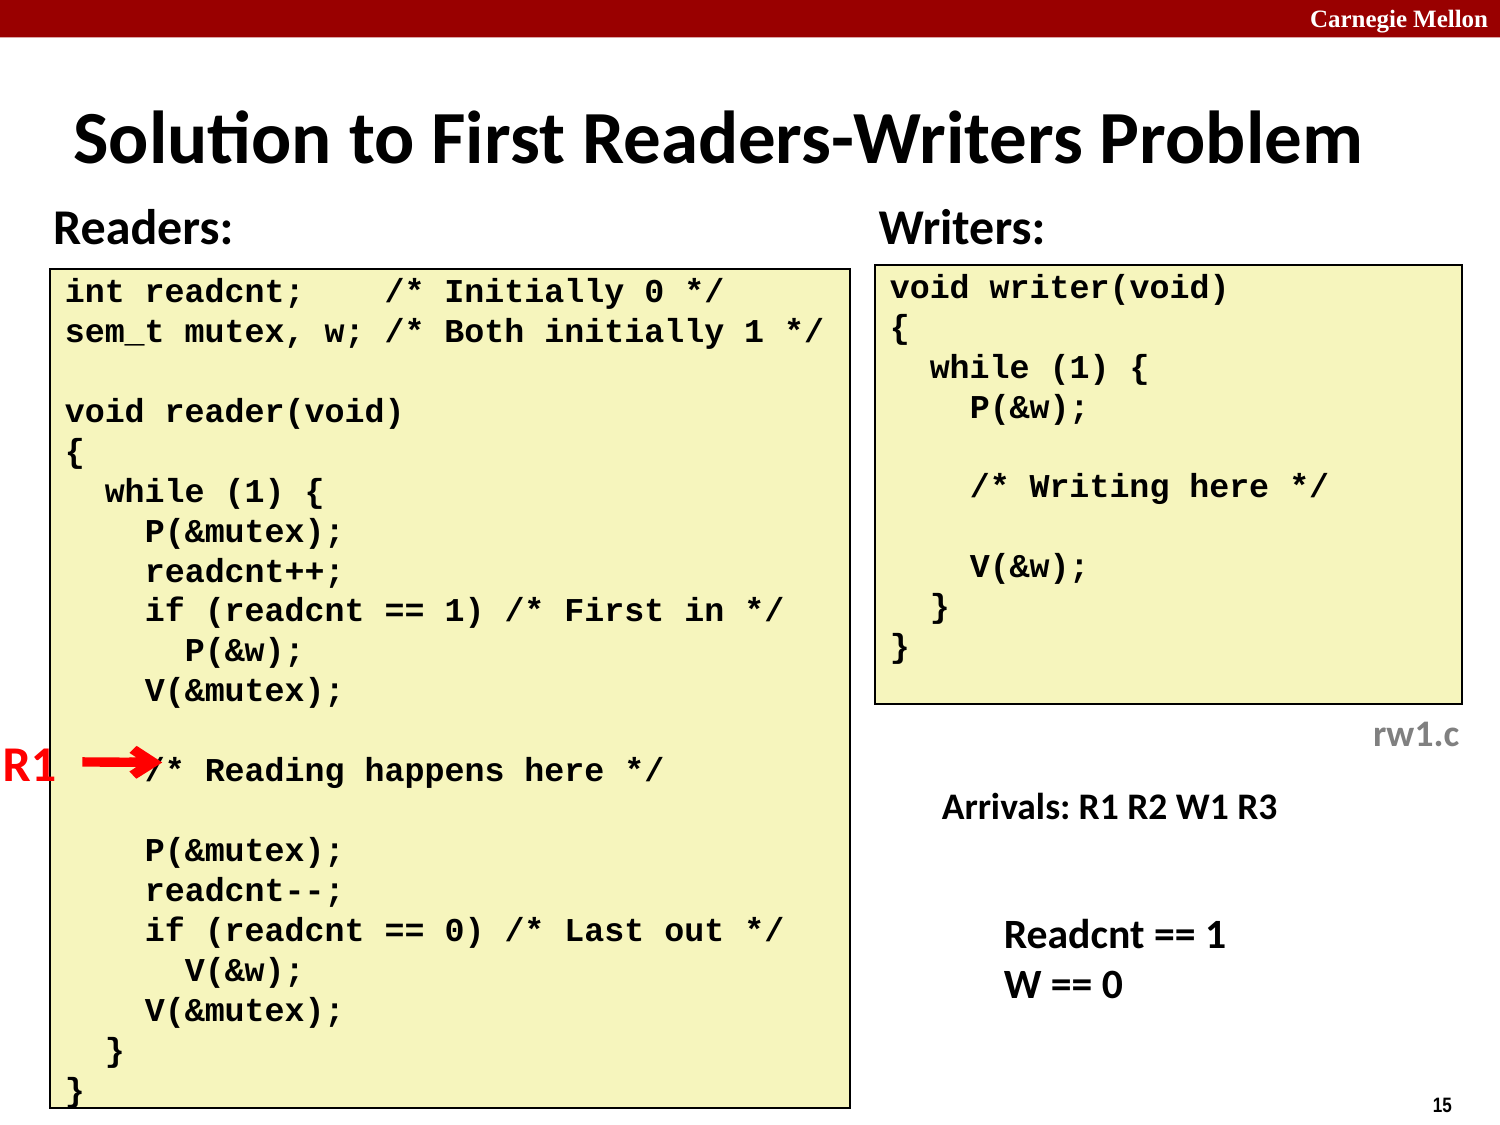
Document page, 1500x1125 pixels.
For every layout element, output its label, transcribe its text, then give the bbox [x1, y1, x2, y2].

text_box Arrivals: R1 R2 W1 R3 [927, 774, 1293, 835]
text_box int readcnt; /* Initially 0 */ sem_t mutex, w; /* Both initially 1 */ void reader(void) { while (1) { P(&mutex); readcnt++; if (readcnt == 1) /* First in */ P(&w); V(&mutex); /* Reading happens here */ P(&mutex); readcnt--; if (readcnt == 0) /* Last out */ V(&w); V(&mutex); } } [50, 269, 850, 1108]
text_box Writers: [863, 187, 1061, 263]
text_box Readers: [38, 187, 249, 263]
text_box Readcnt == 1 W == 0 [988, 899, 1242, 1015]
title Solution to First Readers-Writers Problem [58, 71, 1463, 197]
text_box rw1.c [1358, 701, 1475, 762]
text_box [0, 724, 163, 801]
text_box void writer(void) { while (1) { P(&w); /* Writing here */ V(&w); } } [874, 264, 1463, 705]
